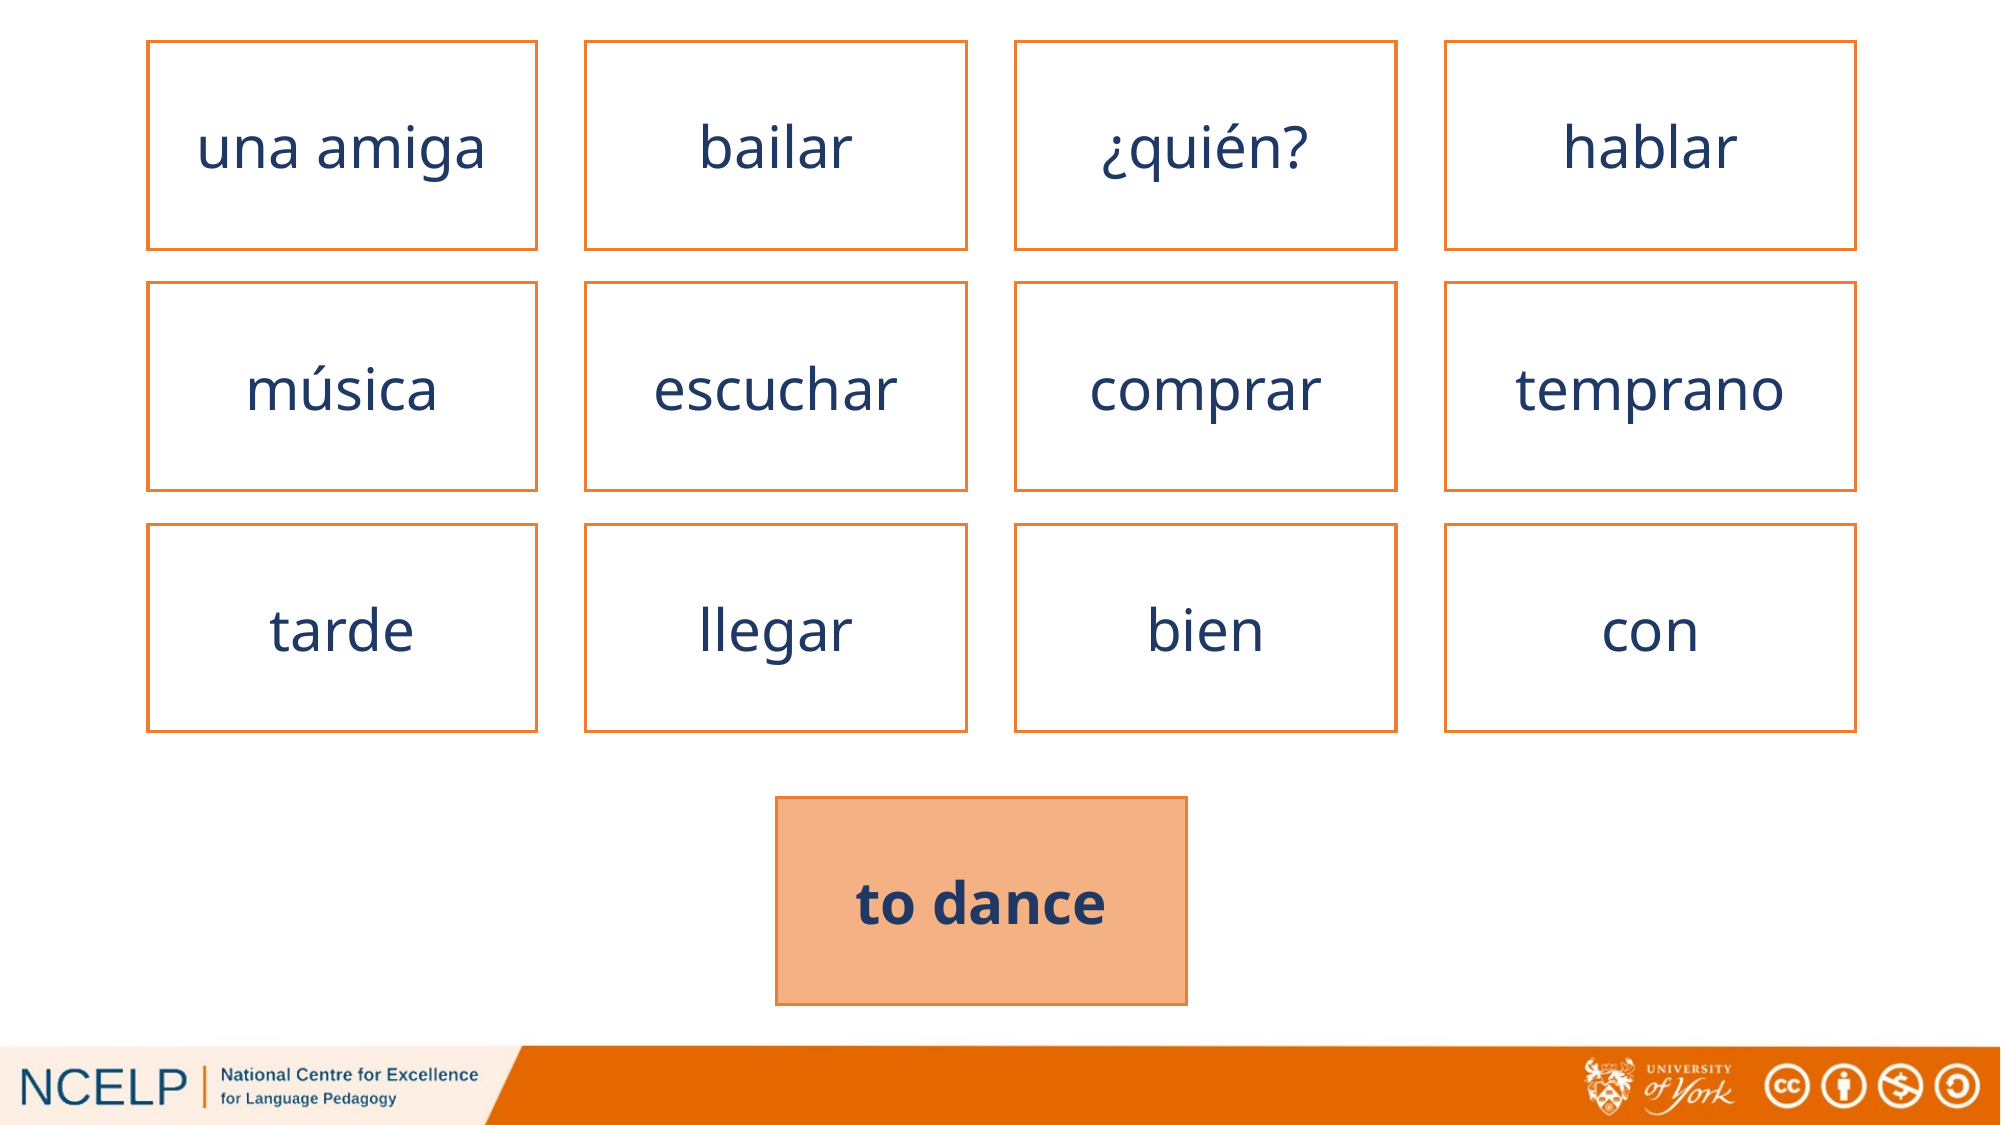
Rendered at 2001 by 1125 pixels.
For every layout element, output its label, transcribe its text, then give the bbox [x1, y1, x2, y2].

text_box llegar [585, 523, 967, 733]
text_box bailar [585, 40, 967, 250]
text_box escuchar [585, 282, 967, 491]
text_box temprano [1444, 282, 1857, 491]
text_box comprar [1015, 282, 1397, 491]
text_box tarde [147, 523, 538, 733]
picture [0, 0, 2001, 1125]
text_box hablar [1444, 40, 1857, 250]
text_box una amiga [147, 40, 538, 250]
text_box música [147, 282, 538, 491]
text_box bien [1015, 523, 1397, 733]
text_box ¿quién? [1015, 40, 1397, 250]
text_box con [1444, 523, 1857, 733]
text_box to dance [775, 796, 1187, 1006]
